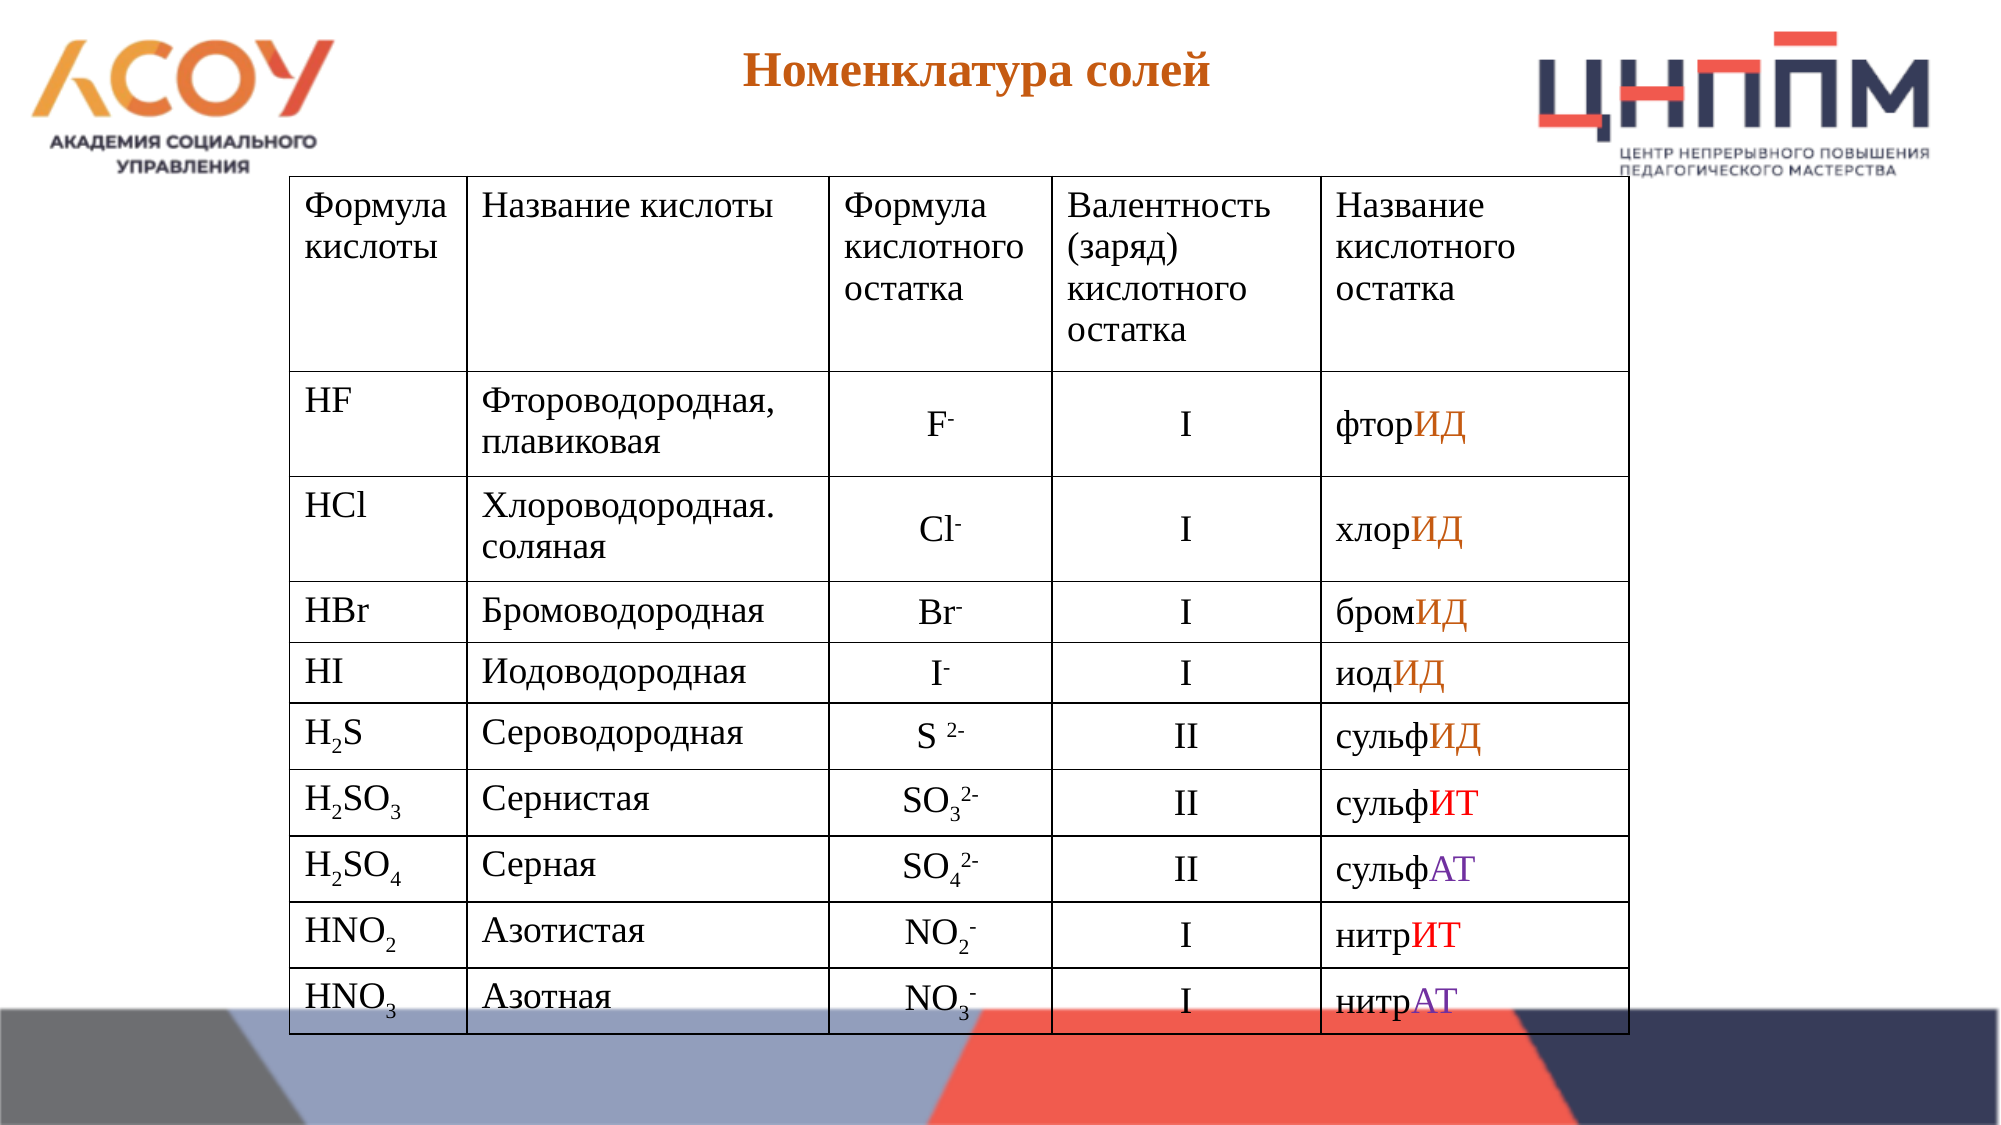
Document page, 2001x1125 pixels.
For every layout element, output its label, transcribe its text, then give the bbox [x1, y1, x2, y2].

table_cell I [1053, 582, 1320, 642]
table_cell I [1053, 477, 1320, 581]
table_cell Серная [468, 837, 828, 901]
table_cell H2SO3 [290, 770, 466, 835]
table_cell H2SO4 [290, 837, 466, 901]
table_cell фторИД [1322, 372, 1628, 476]
table_cell Бромоводородная [468, 582, 828, 642]
table_cell Азотистая [468, 903, 828, 967]
table_cell HNO3 [290, 969, 466, 1033]
table_cell I [1053, 969, 1320, 1033]
table_header Название кислоты [468, 177, 828, 371]
table_cell I [1053, 372, 1320, 476]
table_cell HI [290, 643, 466, 702]
table_cell I- [830, 643, 1051, 702]
table_cell Иодоводородная [468, 643, 828, 702]
table_cell H2S [290, 704, 466, 769]
table_cell Br- [830, 582, 1051, 642]
table_cell Сероводородная [468, 704, 828, 769]
table_cell нитрАТ [1322, 969, 1628, 1033]
table_cell HNO2 [290, 903, 466, 967]
table_cell Азотная [468, 969, 828, 1033]
table_cell II [1053, 704, 1320, 769]
table_cell II [1053, 837, 1320, 901]
table_cell хлорИД [1322, 477, 1628, 581]
table_header Название кислотного остатка [1322, 177, 1628, 371]
table_cell II [1053, 770, 1320, 835]
table_cell сульфИТ [1322, 770, 1628, 835]
table_cell бромИД [1322, 582, 1628, 642]
table_header Валентность (заряд) кислотного остатка [1053, 177, 1320, 371]
table_cell HF [290, 372, 466, 476]
table_cell сульфИД [1322, 704, 1628, 769]
table_cell SO32- [830, 770, 1051, 835]
table_cell Фтороводородная, плавиковая [468, 372, 828, 476]
table_cell SO42- [830, 837, 1051, 901]
table_cell нитрИТ [1322, 903, 1628, 967]
table_cell HBr [290, 582, 466, 642]
picture [0, 0, 2001, 1125]
table_cell иодИД [1322, 643, 1628, 702]
table_cell I [1053, 903, 1320, 967]
table_cell NO2- [830, 903, 1051, 967]
table_cell S 2- [830, 704, 1051, 769]
table_header Формула кислотного остатка [830, 177, 1051, 371]
table_cell сульфАТ [1322, 837, 1628, 901]
table_cell F- [830, 372, 1051, 476]
text_box Номенклатура солей [728, 29, 1272, 104]
table_cell I [1053, 643, 1320, 702]
table_cell Хлороводородная. соляная [468, 477, 828, 581]
table_cell HCl [290, 477, 466, 581]
table_cell Сернистая [468, 770, 828, 835]
table_header Формула кислоты [290, 177, 466, 371]
table_cell NO3- [830, 969, 1051, 1033]
table_cell Cl- [830, 477, 1051, 581]
